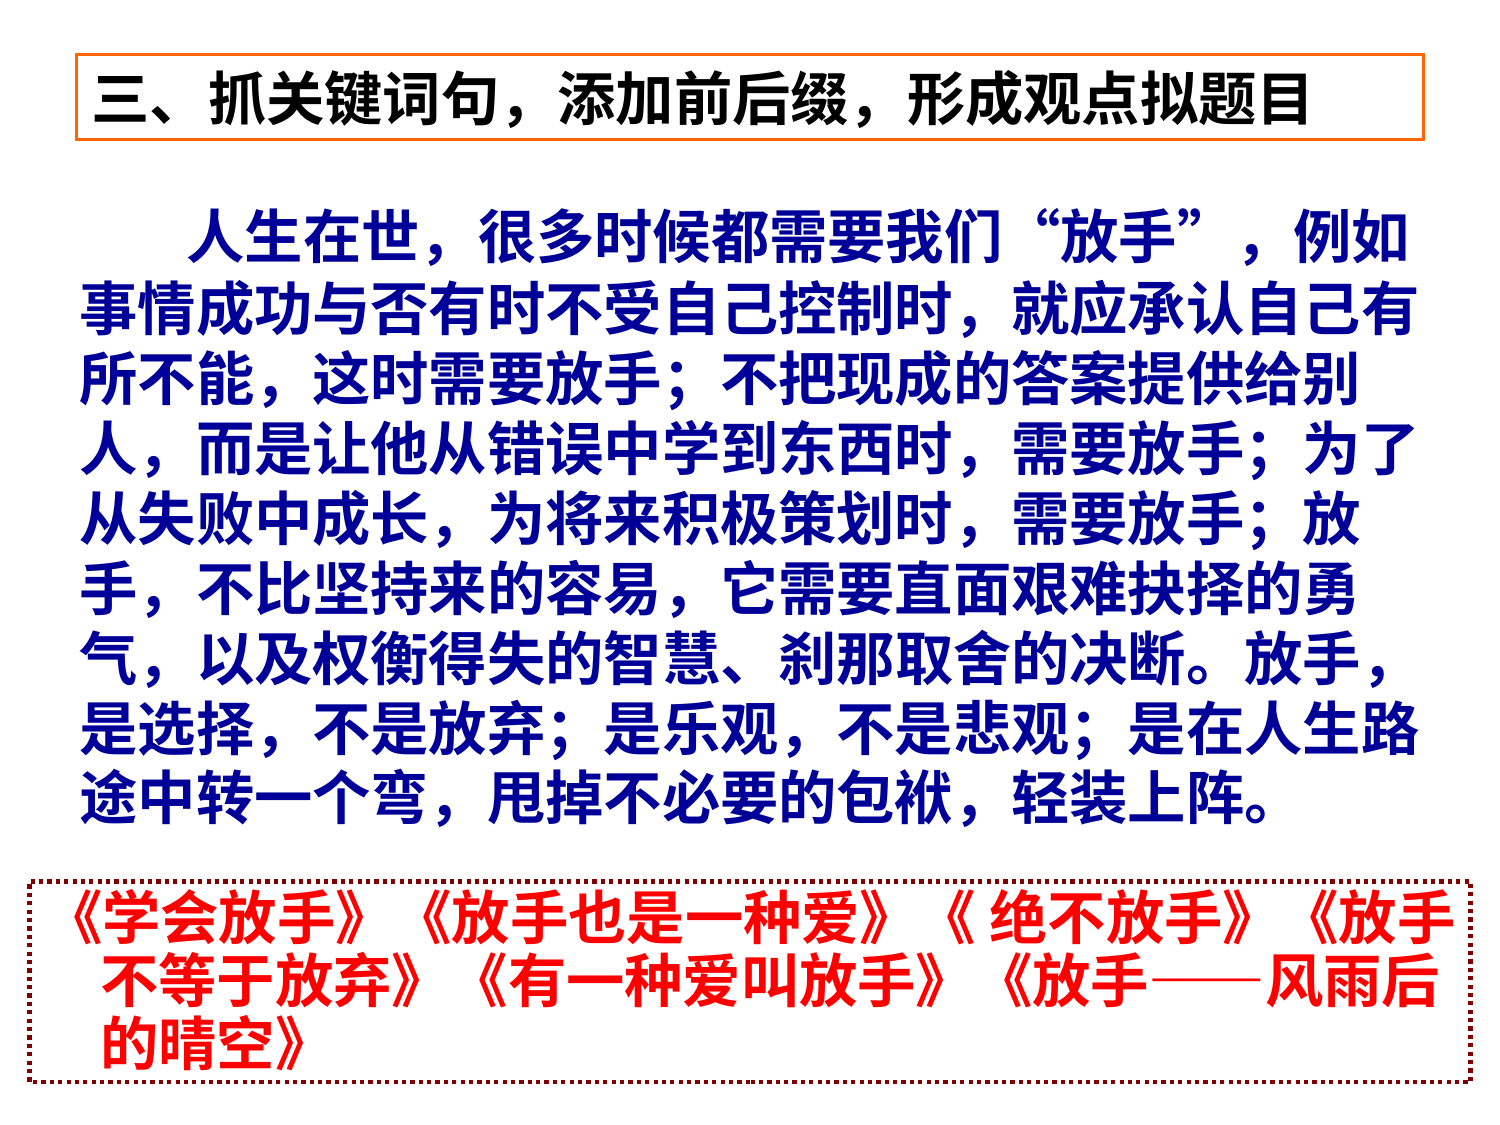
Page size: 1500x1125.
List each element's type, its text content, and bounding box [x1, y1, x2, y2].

text_box 人生在世，很多时候都需要我们“放手”，例如事情成功与否有时不受自己控制时，就应承认自己有所不能，这时需要放手；不把现成的答案提供给别人，而是让他从错误中学到东西时，需要放手；为了从失败中成长，为将来积极策划时，需要放手；放手，不比坚持来的容易，它需要直面艰难抉择的勇气，以及权衡得失的智慧、刹那取舍的决断。放手，是选择，不是放弃；是乐观，不是悲观；是在人生路途中转一个弯，甩掉不必要的包袱，轻装上阵。 [64, 184, 1447, 840]
text_box 《学会放手》《放手也是一种爱》《 绝不放手》《放手不等于放弃》《有一种爱叫放手》《放手——风雨后的晴空》 [29, 881, 1471, 1083]
text_box 三、抓关键词句，添加前后缀，形成观点拟题目 [76, 54, 1424, 140]
